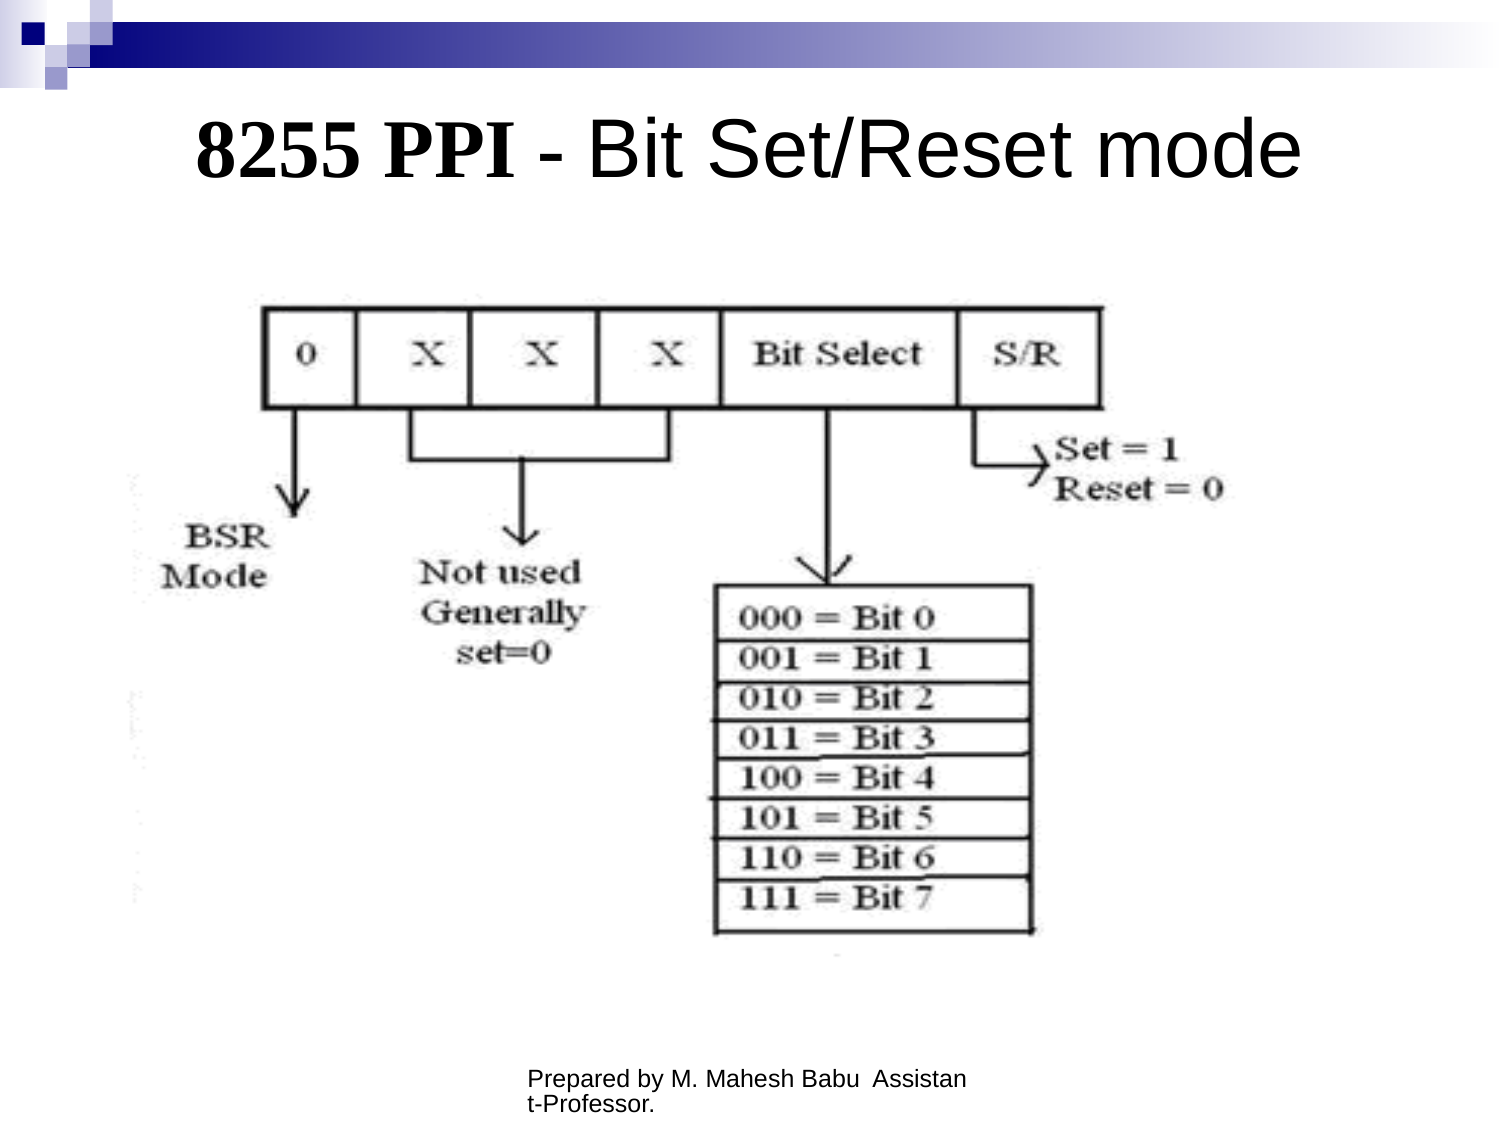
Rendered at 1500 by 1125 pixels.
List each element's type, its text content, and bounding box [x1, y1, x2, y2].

title 8255 PPI - Bit Set/Reset mode [74, 74, 1426, 213]
picture [124, 224, 1260, 962]
footer Prepared by M. Mahesh Babu Assistant-Professor. [512, 1024, 988, 1101]
